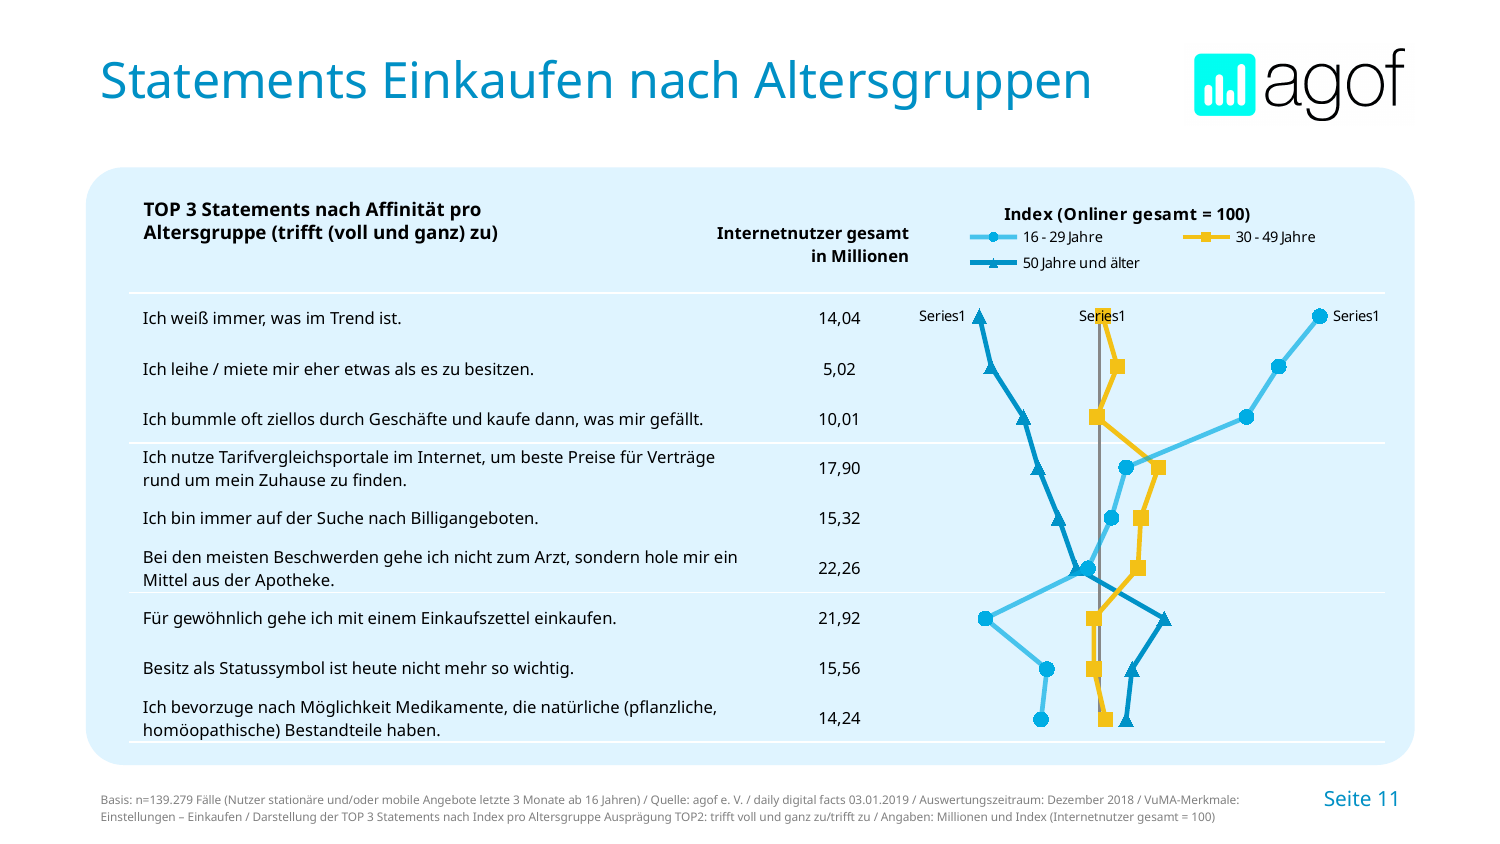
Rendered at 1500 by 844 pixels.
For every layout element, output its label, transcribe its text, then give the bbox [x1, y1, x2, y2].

table_cell Ich bummle oft ziellos durch Geschäfte und kaufe dann, was mir gefällt. [129, 393, 755, 442]
table_cell 15,32 [755, 493, 894, 543]
table_cell Ich bevorzuge nach Möglichkeit Medikamente, die natürliche (pflanzliche, homöopathische) Bestandteile haben. [129, 692, 755, 741]
text_box TOP 3 Statements nach Affinität pro Altersgruppe (trifft (voll und ganz) zu) [128, 190, 600, 251]
table_header Internetnutzer gesamt in Millionen [129, 197, 894, 292]
title Statements Einkaufen nach Altersgruppen [85, 42, 1185, 127]
table_cell 14,24 [755, 692, 894, 741]
table_cell Ich leihe / miete mir eher etwas als es zu besitzen. [129, 343, 755, 393]
picture [1185, 43, 1415, 126]
list Basis: n=139.279 Fälle (Nutzer stationäre und/oder mobile Angebote letzte 3 Monate ab 16 Jahren) / Quelle: agof e. V. / daily digital facts 03.01.2019 / Auswertungszeitraum: Dezember 2018 / VuMA-Merkmale: Einstellungen – Einkaufen / Darstellung der TOP 3 Statements nach Index pro Altersgruppe Ausprägung TOP2: trifft voll und ganz zu/trifft zu / Angaben: Millionen und Index (Internetnutzer gesamt = 100) [85, 774, 1276, 833]
table_cell 10,01 [755, 393, 894, 442]
table_cell 14,04 [755, 294, 894, 343]
table_cell Besitz als Statussymbol ist heute nicht mehr so wichtig. [129, 642, 755, 692]
table_cell 5,02 [755, 343, 894, 393]
table_cell 17,90 [755, 444, 894, 493]
chart [899, 177, 1382, 743]
table_cell 22,26 [755, 543, 894, 592]
table_cell Bei den meisten Beschwerden gehe ich nicht zum Arzt, sondern hole mir ein Mittel aus der Apotheke. [129, 543, 755, 592]
table_cell Ich nutze Tarifvergleichsportale im Internet, um beste Preise für Verträge rund um mein Zuhause zu finden. [129, 444, 755, 493]
table_cell 21,92 [755, 593, 894, 642]
table_cell Ich bin immer auf der Suche nach Billigangeboten. [129, 493, 755, 543]
table_cell Für gewöhnlich gehe ich mit einem Einkaufszettel einkaufen. [129, 593, 755, 642]
table_cell 15,56 [755, 642, 894, 692]
table_cell Ich weiß immer, was im Trend ist. [129, 294, 755, 343]
